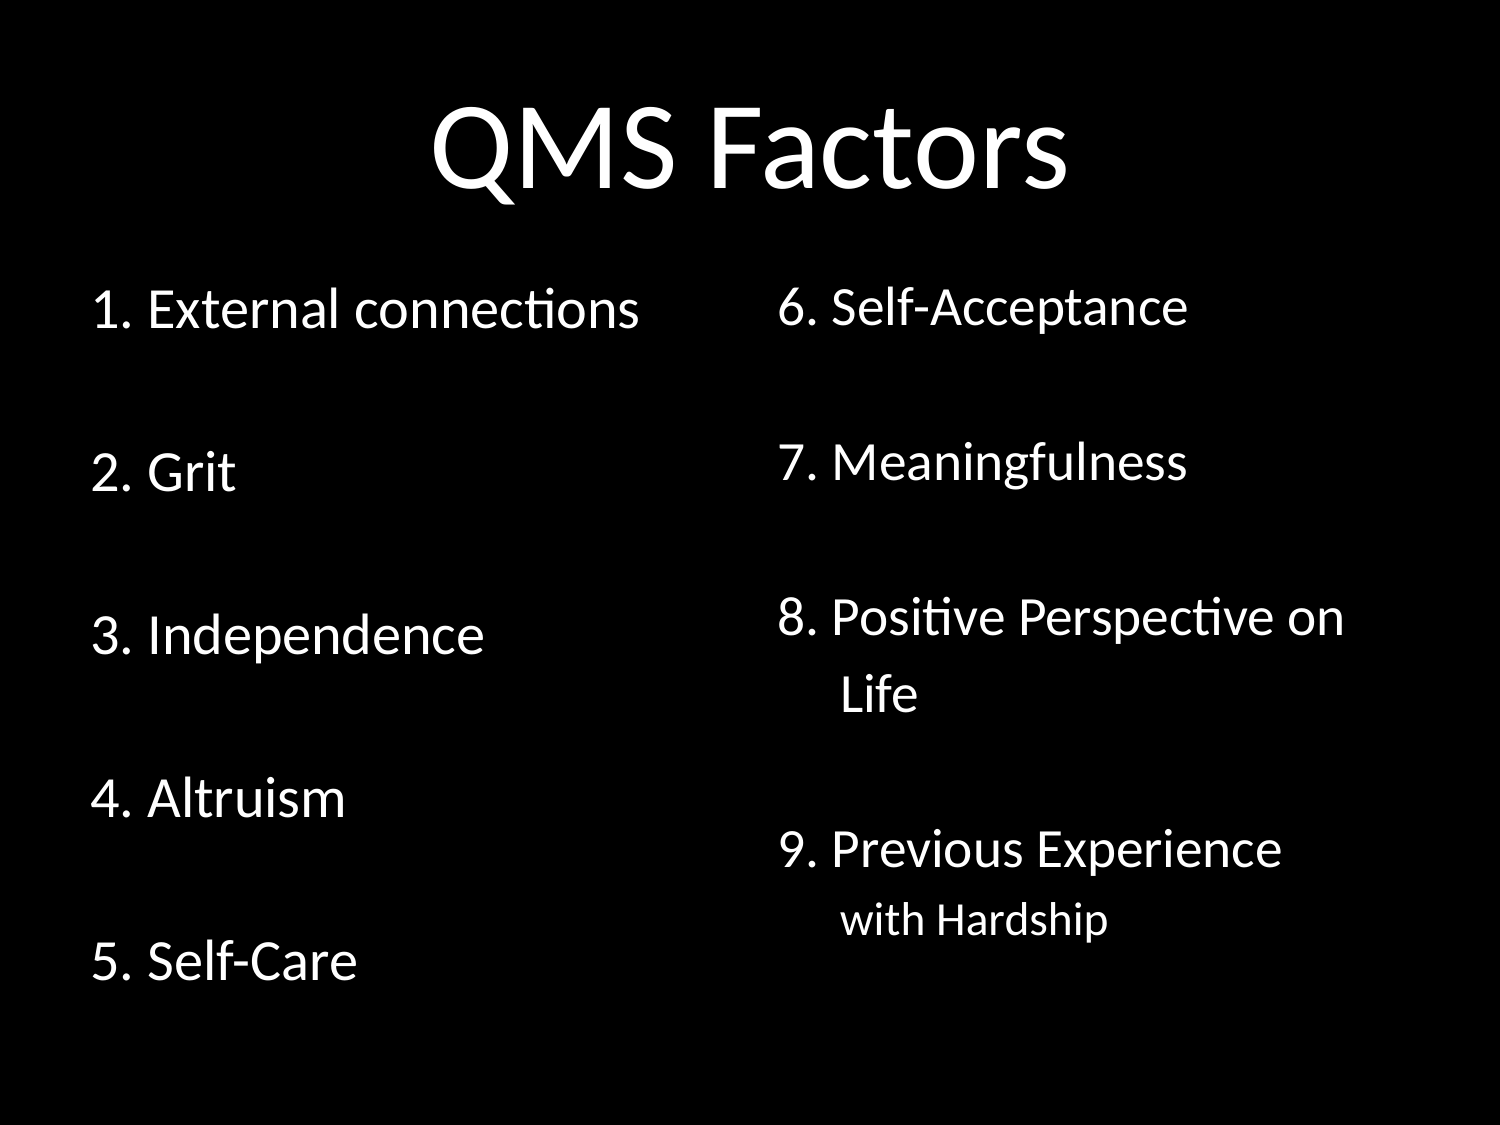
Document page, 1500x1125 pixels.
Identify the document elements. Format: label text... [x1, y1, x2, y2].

title QMS Factors [75, 45, 1425, 233]
list 1. External connections 2. Grit 3. Independence 4. Altruism 5. Self-Care [75, 262, 738, 1005]
list 6. Self-Acceptance 7. Meaningfulness 8. Positive Perspective on Life 9. Previous Experience with Hardship [762, 262, 1425, 1005]
